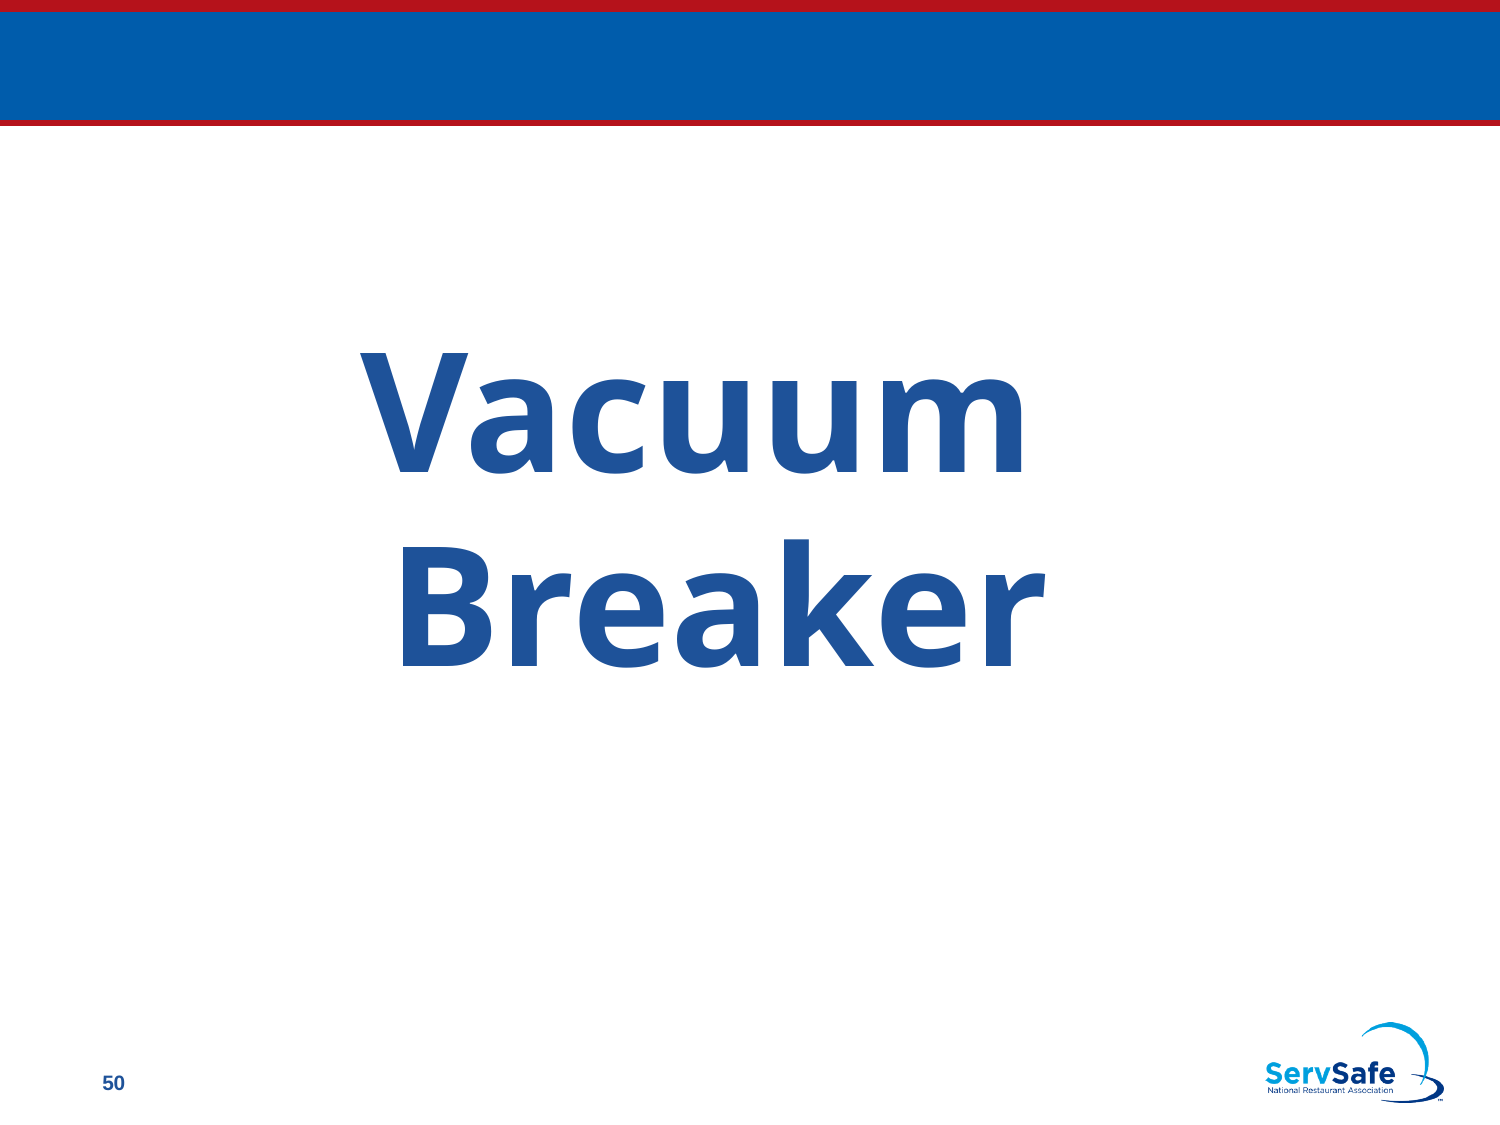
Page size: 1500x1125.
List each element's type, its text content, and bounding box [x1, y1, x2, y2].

picture [1265, 1022, 1444, 1103]
text_box Vacuum Breaker [81, 337, 1357, 706]
picture [0, 12, 1500, 120]
text_box 50 [87, 1062, 250, 1103]
